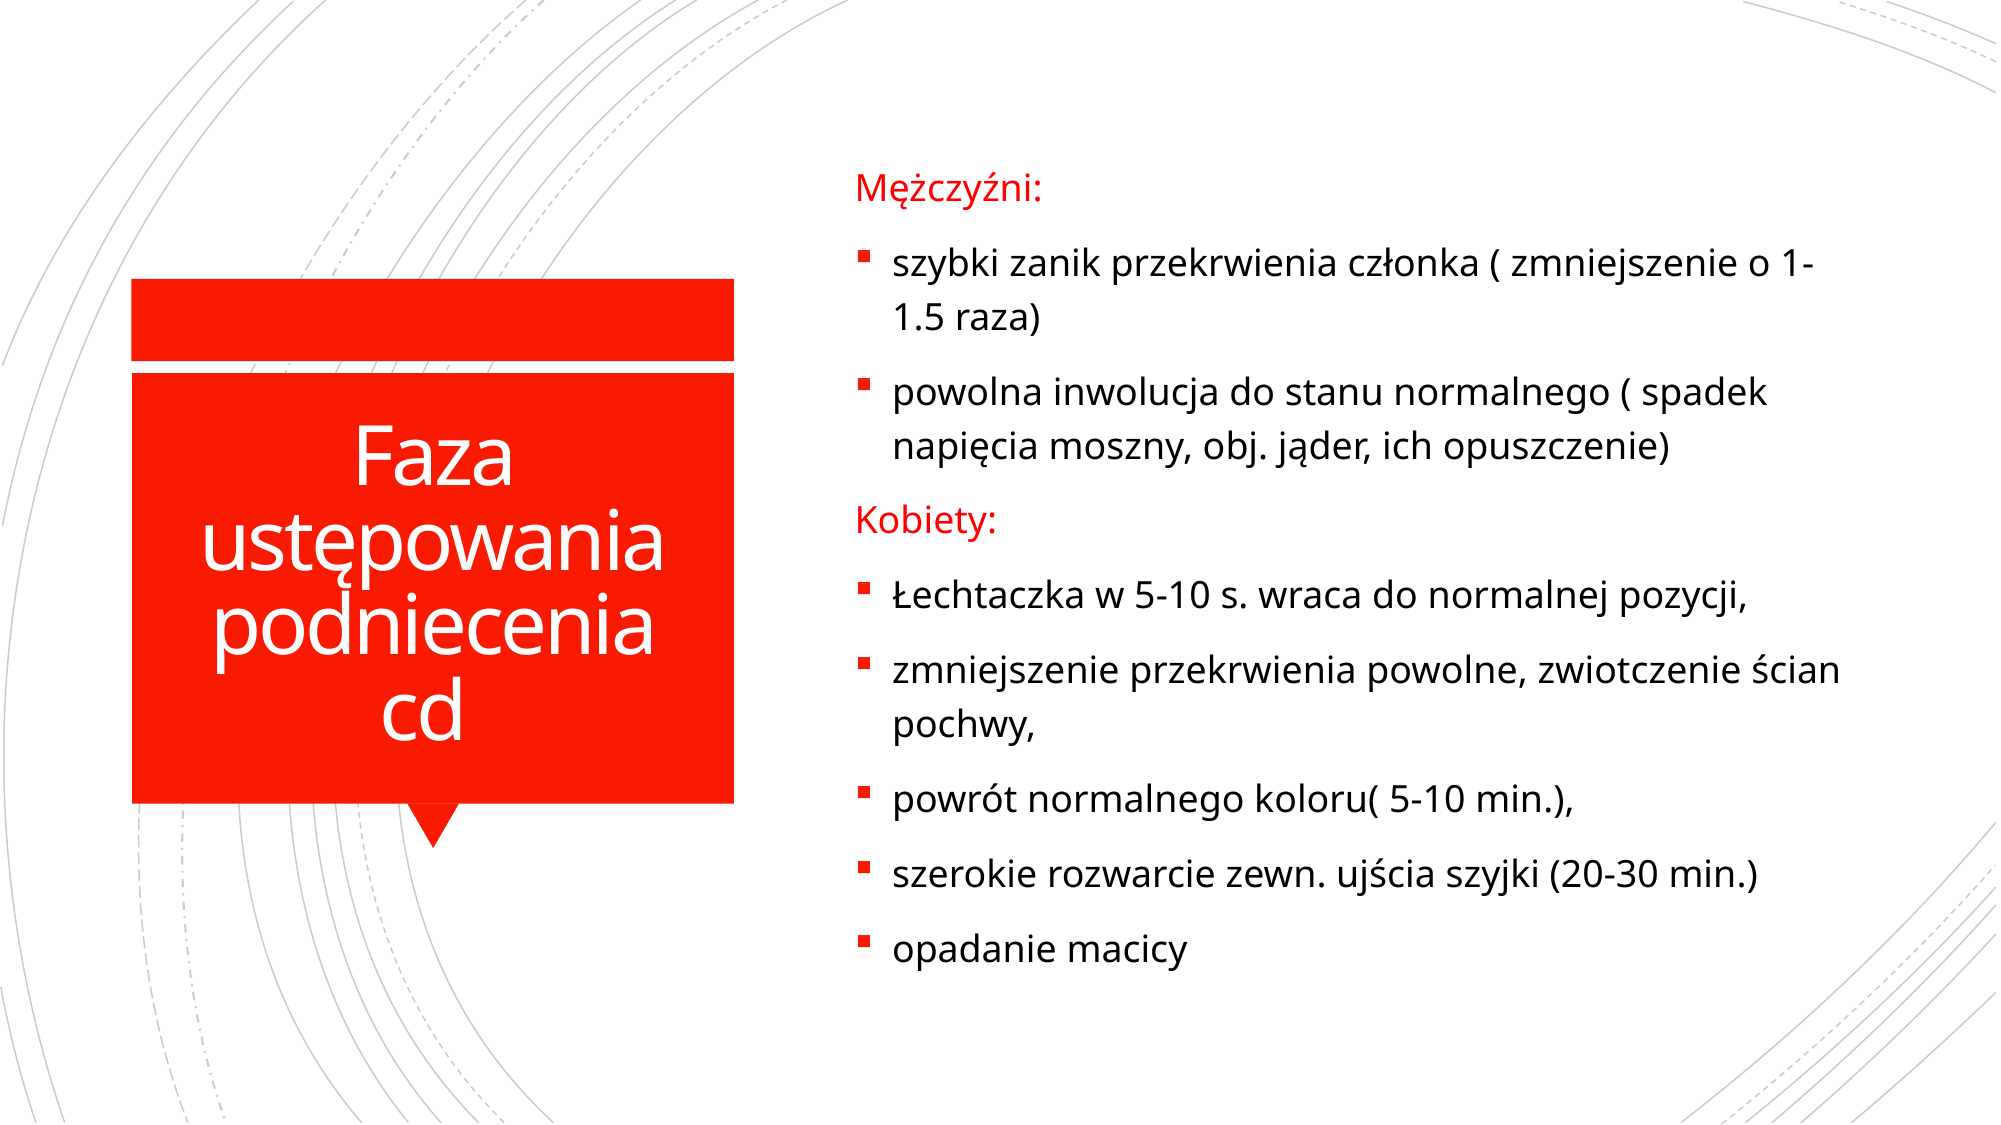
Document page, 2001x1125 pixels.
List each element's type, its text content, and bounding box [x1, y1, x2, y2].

title Faza ustępowania podniecenia cd [145, 385, 720, 789]
list Mężczyźni: szybki zanik przekrwienia członka ( zmniejszenie o 1-1.5 raza) powolna inwolucja do stanu normalnego ( spadek napięcia moszny, obj. jąder, ich opuszczenie) Kobiety: Łechtaczka w 5-10 s. wraca do normalnej pozycji, zmniejszenie przekrwienia powolne, zwiotczenie ścian pochwy, powrót normalnego koloru( 5-10 min.), szerokie rozwarcie zewn. ujścia szyjki (20-30 min.) opadanie macicy [839, 131, 1871, 993]
